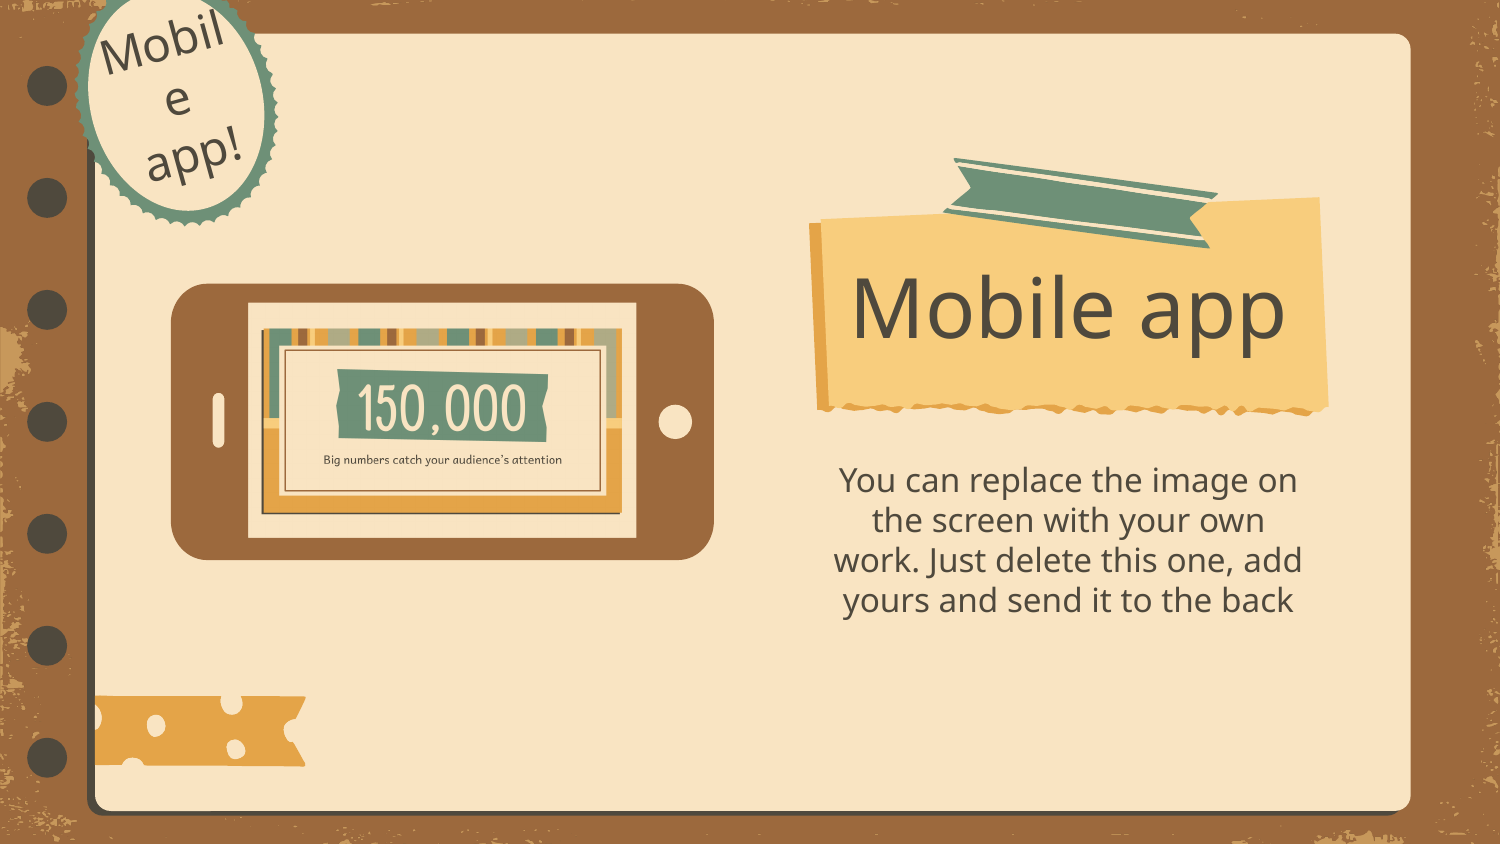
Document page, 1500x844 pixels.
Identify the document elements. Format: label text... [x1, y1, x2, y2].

picture [581, 302, 641, 540]
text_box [944, 174, 1217, 232]
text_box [303, 150, 581, 694]
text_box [164, 625, 237, 838]
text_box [813, 208, 1325, 427]
subtitle You can replace the image on the screen with your own work. Just delete this one, add yours and send it to the back [813, 442, 1325, 636]
picture [244, 302, 303, 540]
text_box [46, 0, 307, 251]
